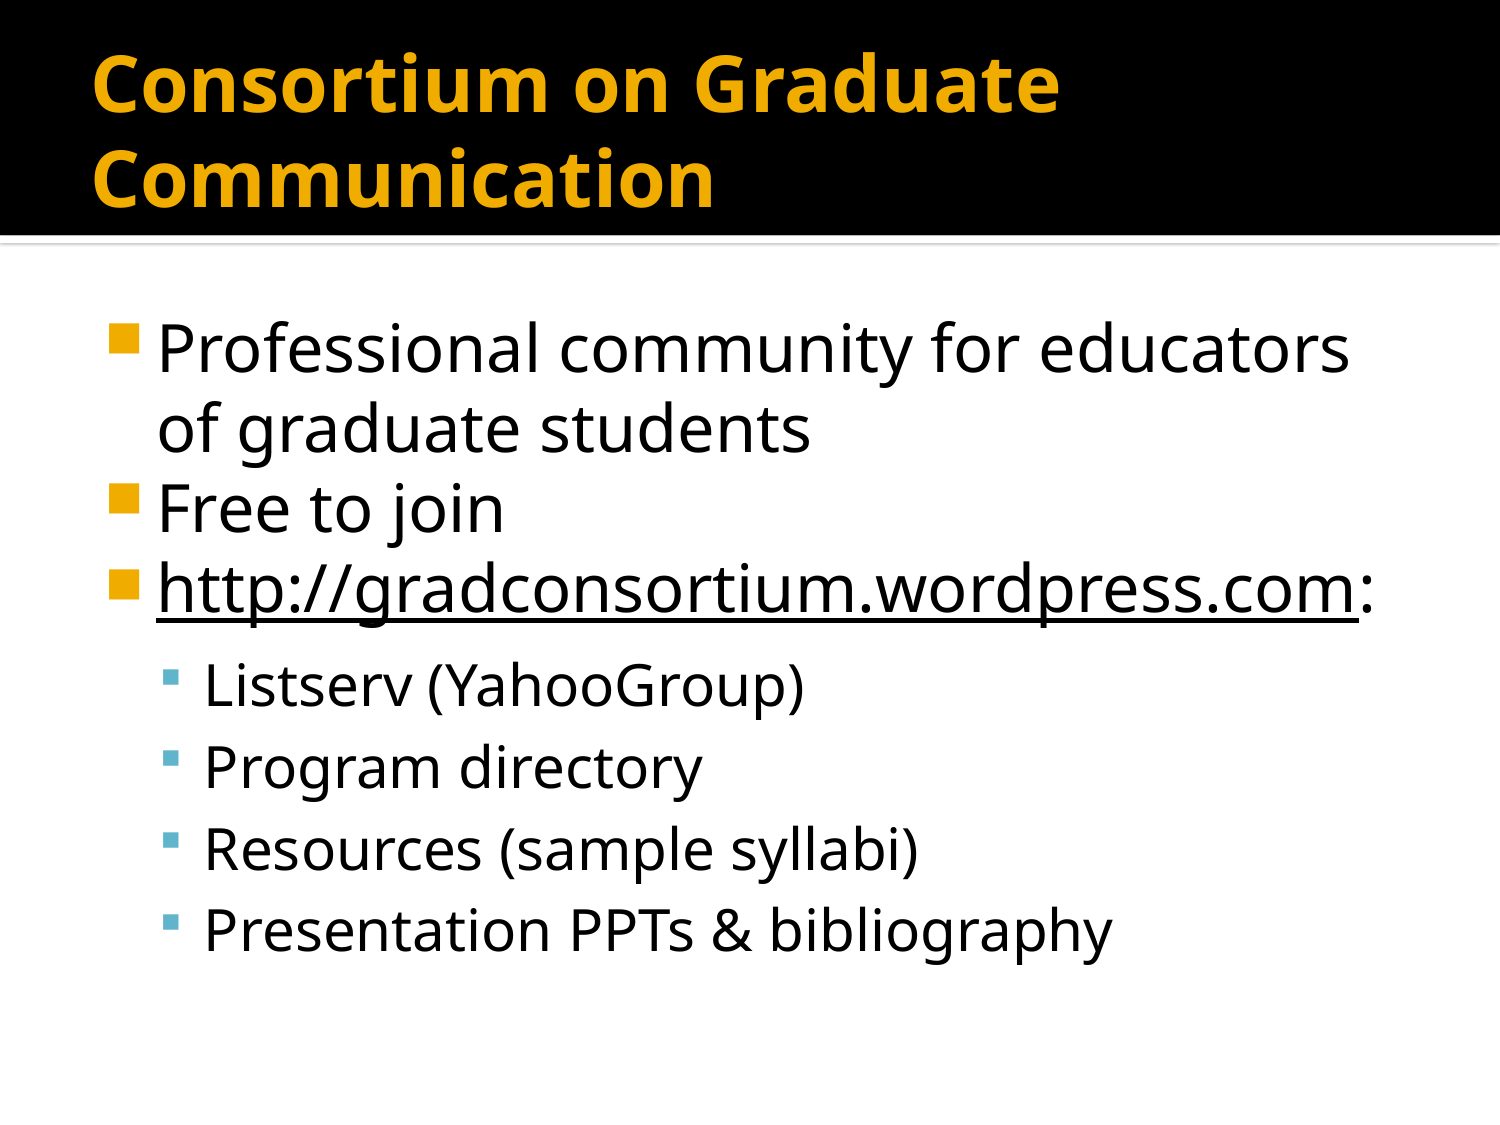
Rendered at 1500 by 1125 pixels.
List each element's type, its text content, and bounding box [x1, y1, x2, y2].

list Professional community for educators of graduate students Free to join http://gradconsortium.wordpress.com: Listserv (YahooGroup) Program directory Resources (sample syllabi) Presentation PPTs & bibliography [75, 291, 1425, 1050]
title Consortium on Graduate Communication [75, 25, 1425, 231]
